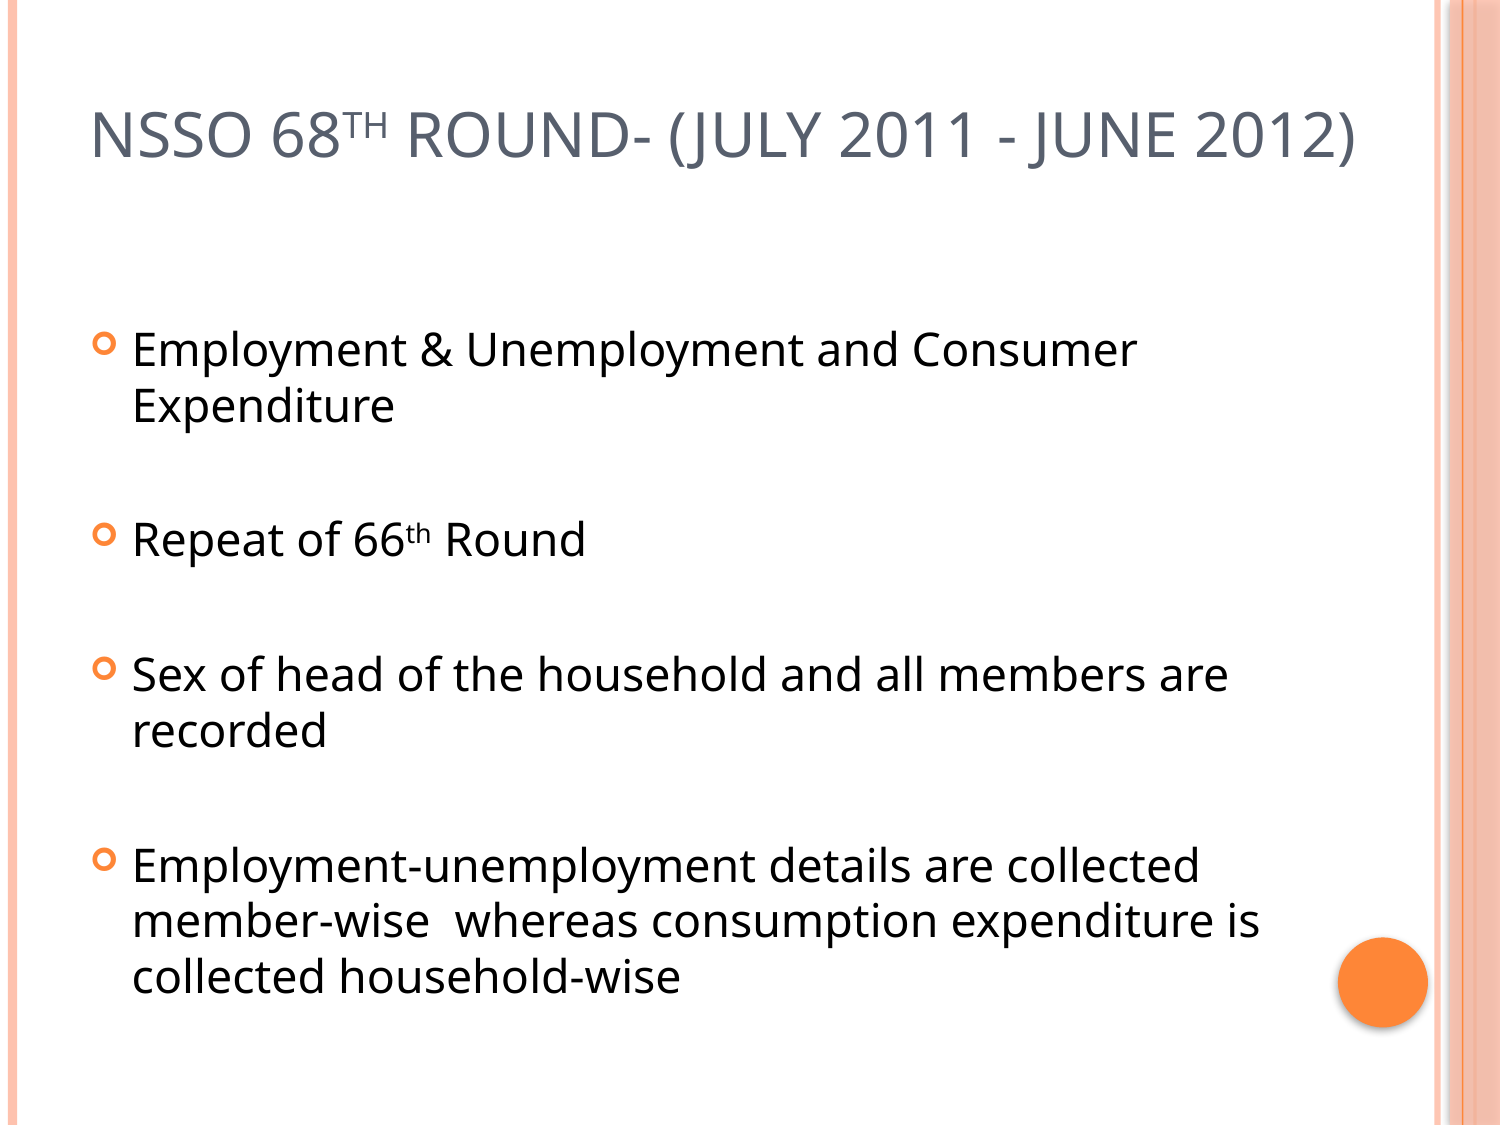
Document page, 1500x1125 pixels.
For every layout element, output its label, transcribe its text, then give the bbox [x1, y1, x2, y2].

list Employment & Unemployment and Consumer Expenditure Repeat of 66th Round Sex of head of the household and all members are recorded Employment-unemployment details are collected member-wise whereas consumption expenditure is collected household-wise [75, 312, 1363, 1013]
title NSSO 68th Round- (July 2011 - June 2012) [75, 87, 1413, 238]
